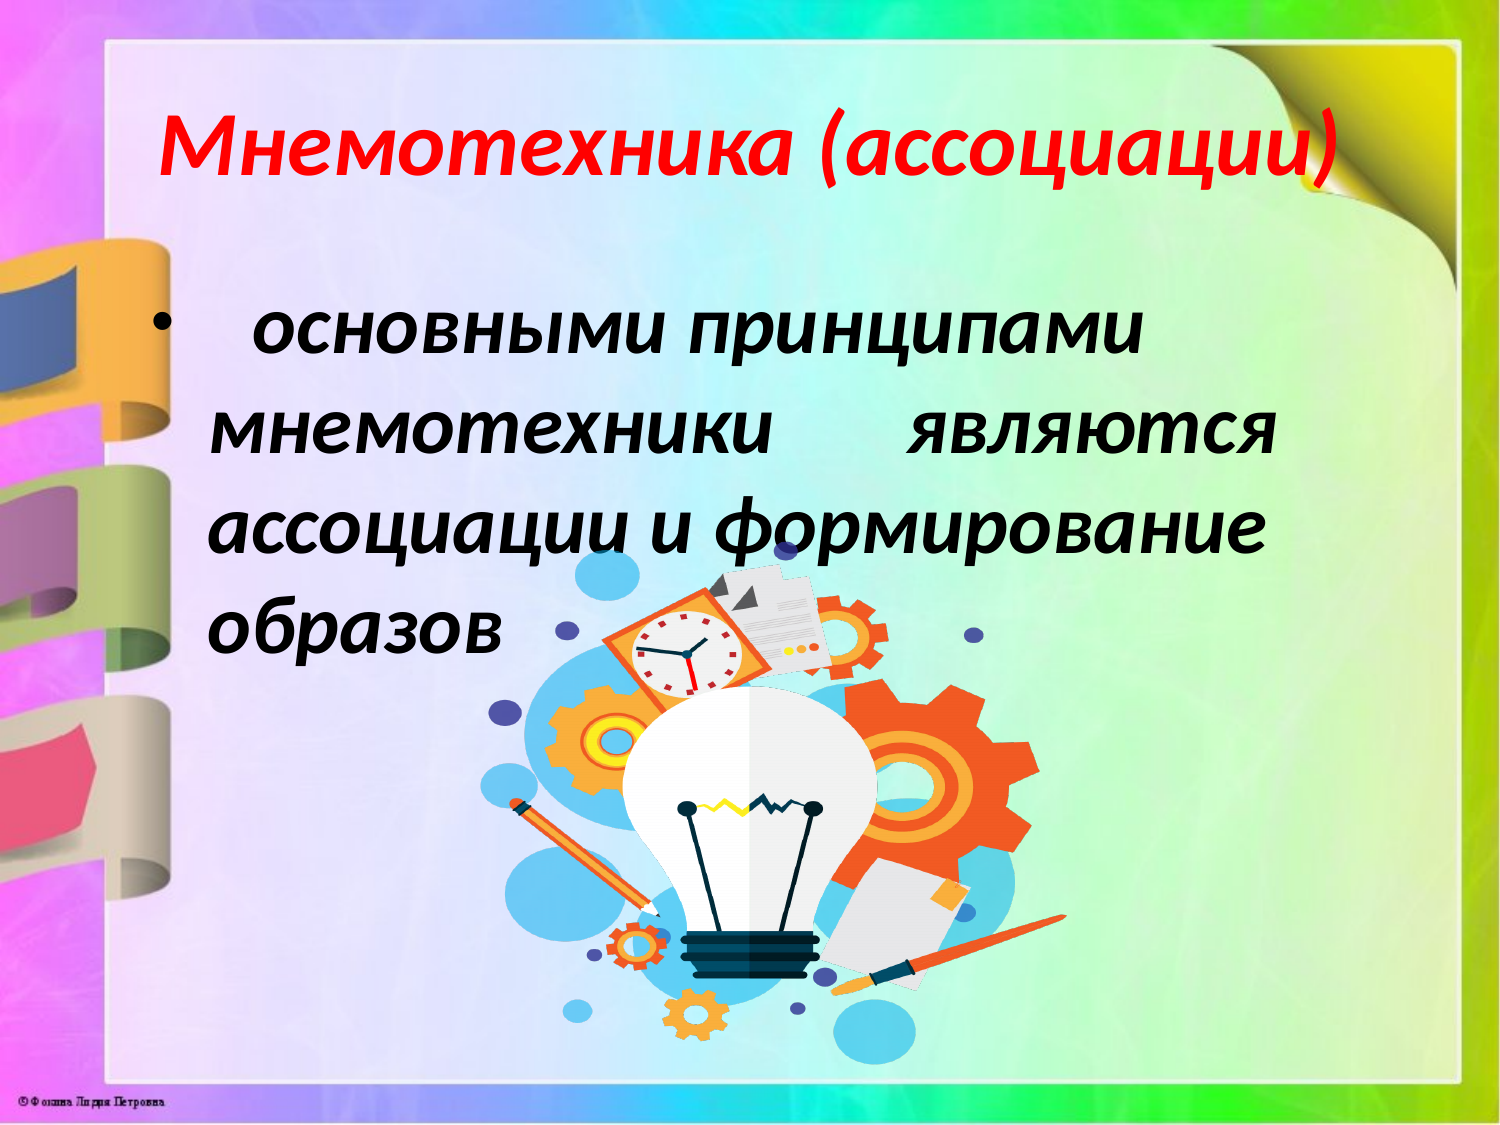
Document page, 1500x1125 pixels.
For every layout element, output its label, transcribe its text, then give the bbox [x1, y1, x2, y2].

title Мнемотехника (ассоциации) [75, 45, 1425, 233]
list основными принципами мнемотехники являются ассоциации и формирование образов [135, 262, 1425, 1005]
picture [0, 0, 1500, 1125]
